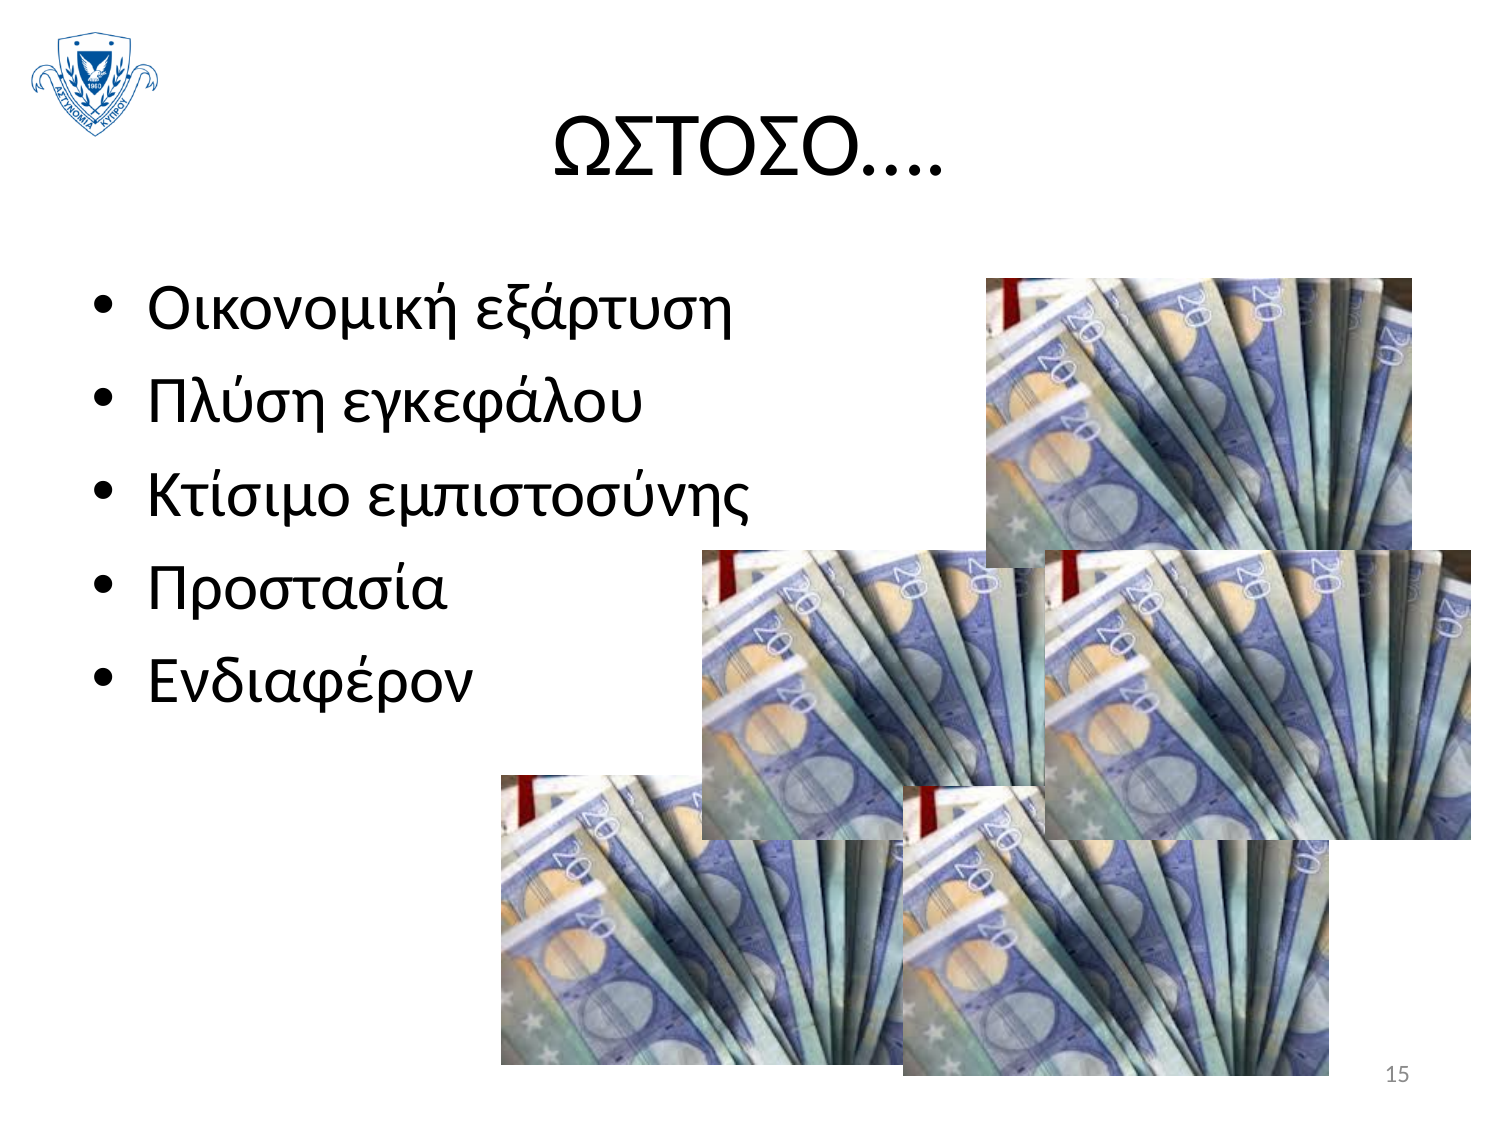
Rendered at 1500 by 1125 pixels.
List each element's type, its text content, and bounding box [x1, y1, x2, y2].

picture [501, 278, 1471, 1077]
list Οικονομική εξάρτυση Πλύση εγκεφάλου Κτίσιμο εμπιστοσύνης Προστασία Ενδιαφέρον [76, 255, 1244, 1022]
title ΩΣΤΟΣΟ…. [75, 45, 1425, 233]
picture [29, 30, 160, 138]
slide_number 15 [1074, 1042, 1425, 1103]
